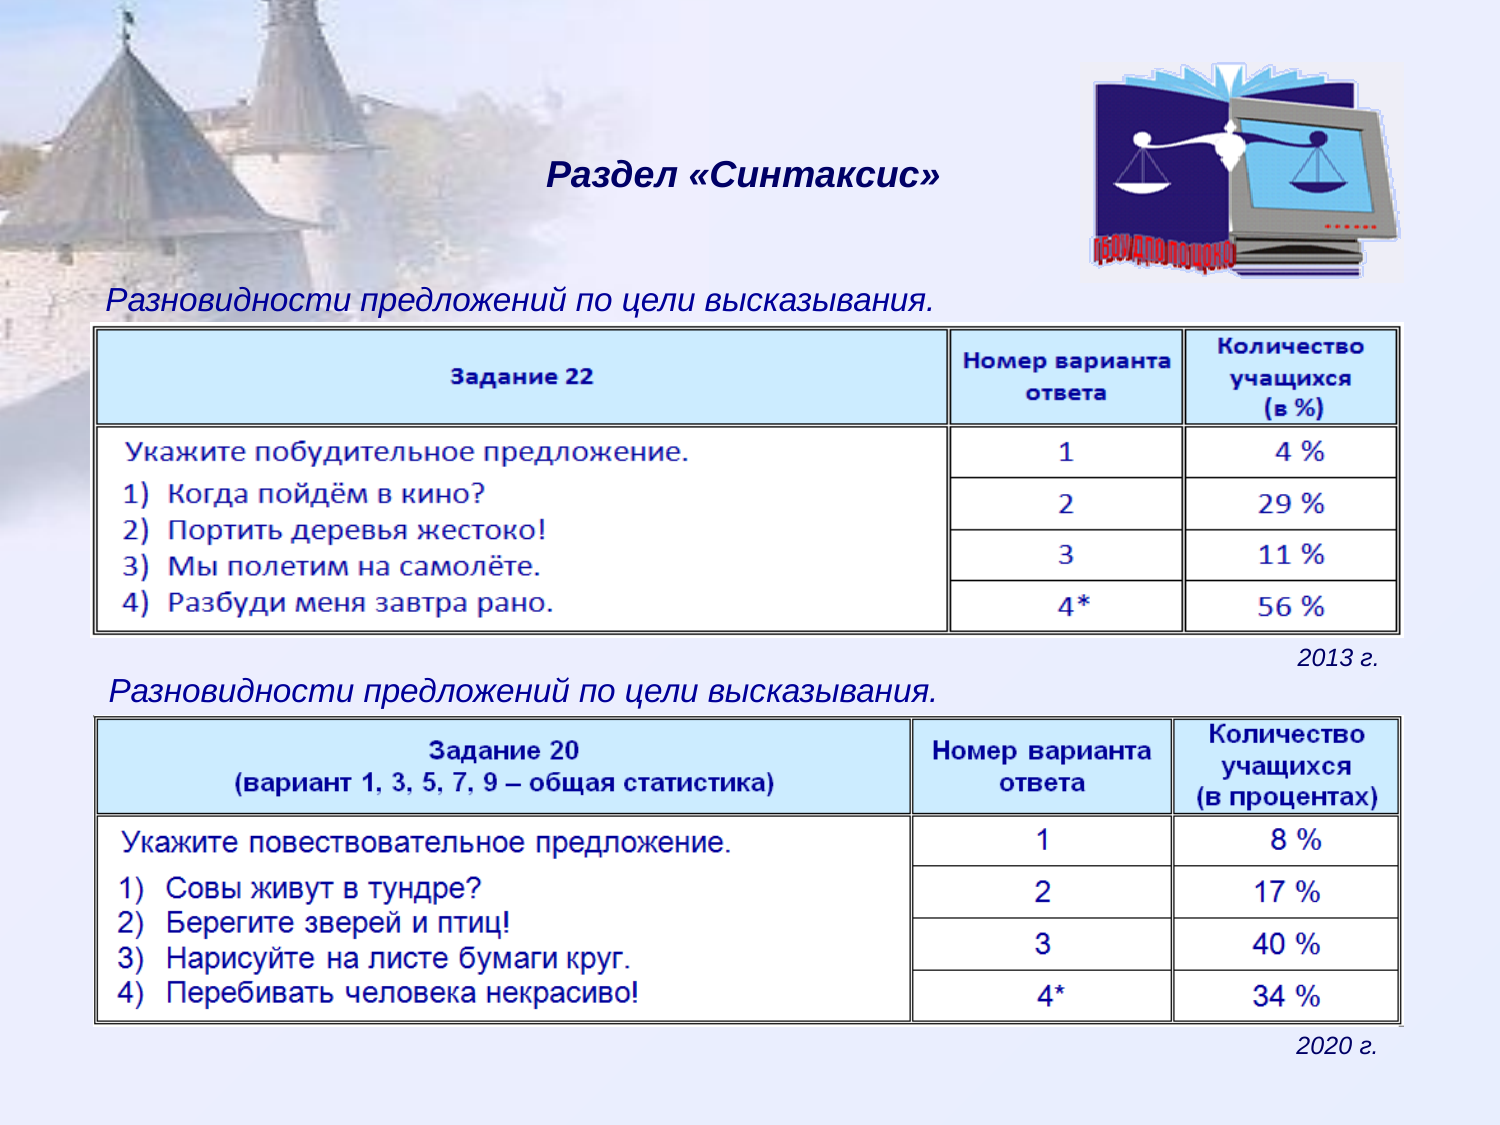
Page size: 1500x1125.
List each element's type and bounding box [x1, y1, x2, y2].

picture [1080, 62, 1405, 142]
picture [0, 0, 709, 552]
text_box [90, 142, 1405, 1068]
